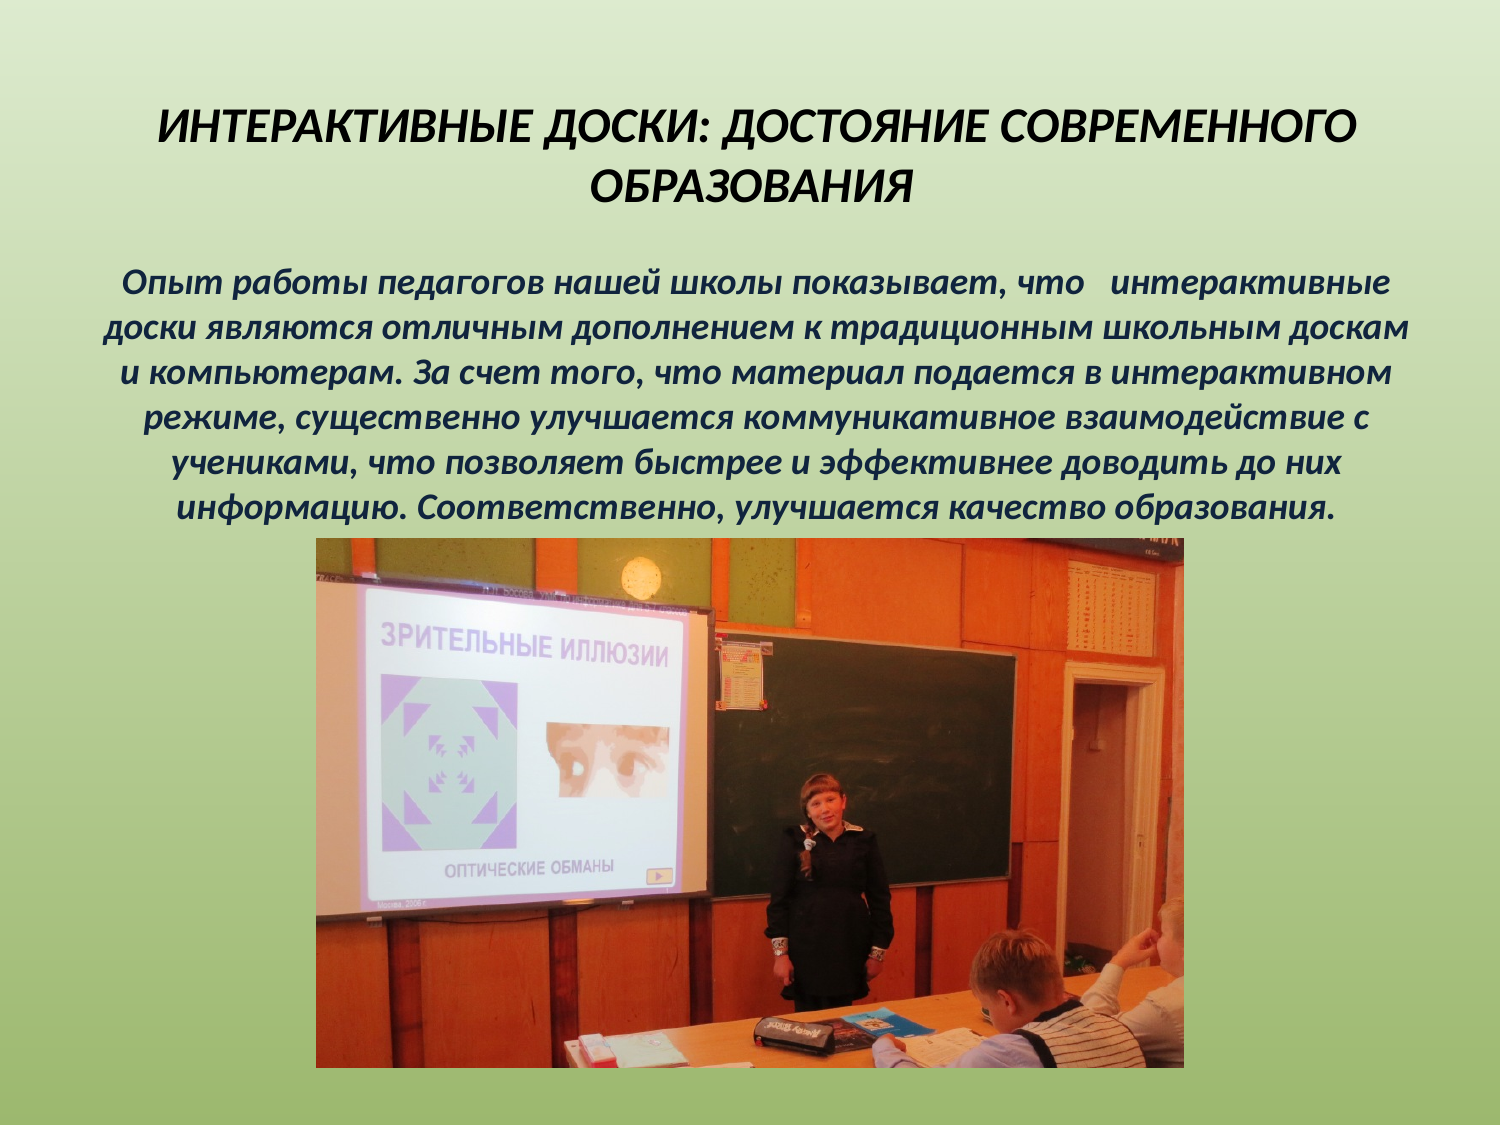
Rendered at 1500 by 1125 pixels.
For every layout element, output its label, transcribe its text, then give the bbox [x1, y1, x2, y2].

title ИНТЕРАКТИВНЫЕ ДОСКИ: ДОСТОЯНИЕ СОВРЕМЕННОГО ОБРАЗОВАНИЯ Опыт работы педагогов нашей школы показывает, что интерактивные доски являются отличным дополнением к традиционным школьным доскам и компьютерам. За счет того, что материал подается в интерактивном режиме, существенно улучшается коммуникативное взаимодействие с учениками, что позволяет быстрее и эффективнее доводить до них информацию. Соответственно, улучшается качество образования. [82, 82, 1432, 223]
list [316, 538, 1184, 1068]
